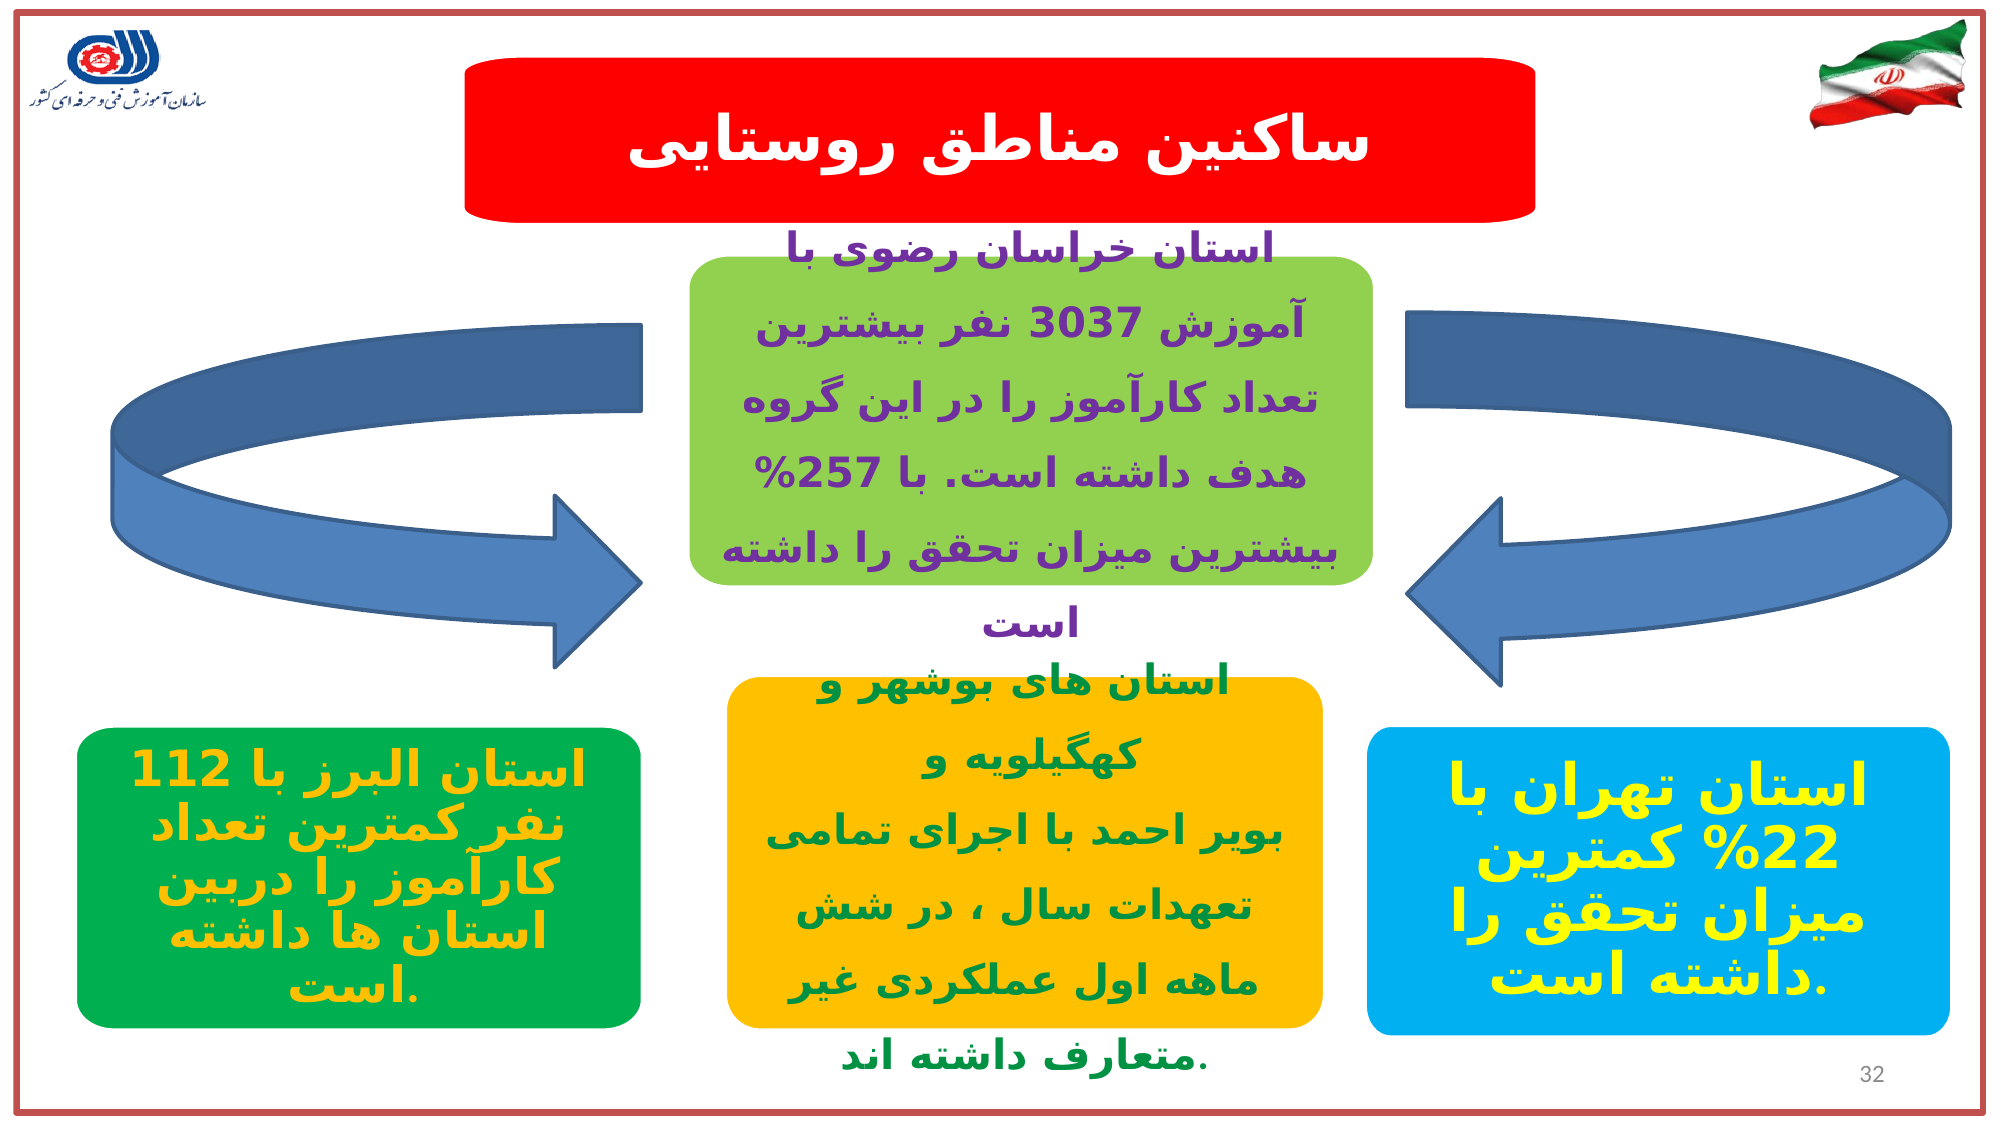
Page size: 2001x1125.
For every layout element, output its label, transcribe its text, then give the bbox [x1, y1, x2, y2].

picture [28, 18, 208, 125]
slide_number 32 [1433, 1047, 1900, 1103]
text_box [74, 55, 1953, 1038]
picture [1733, 0, 2001, 163]
